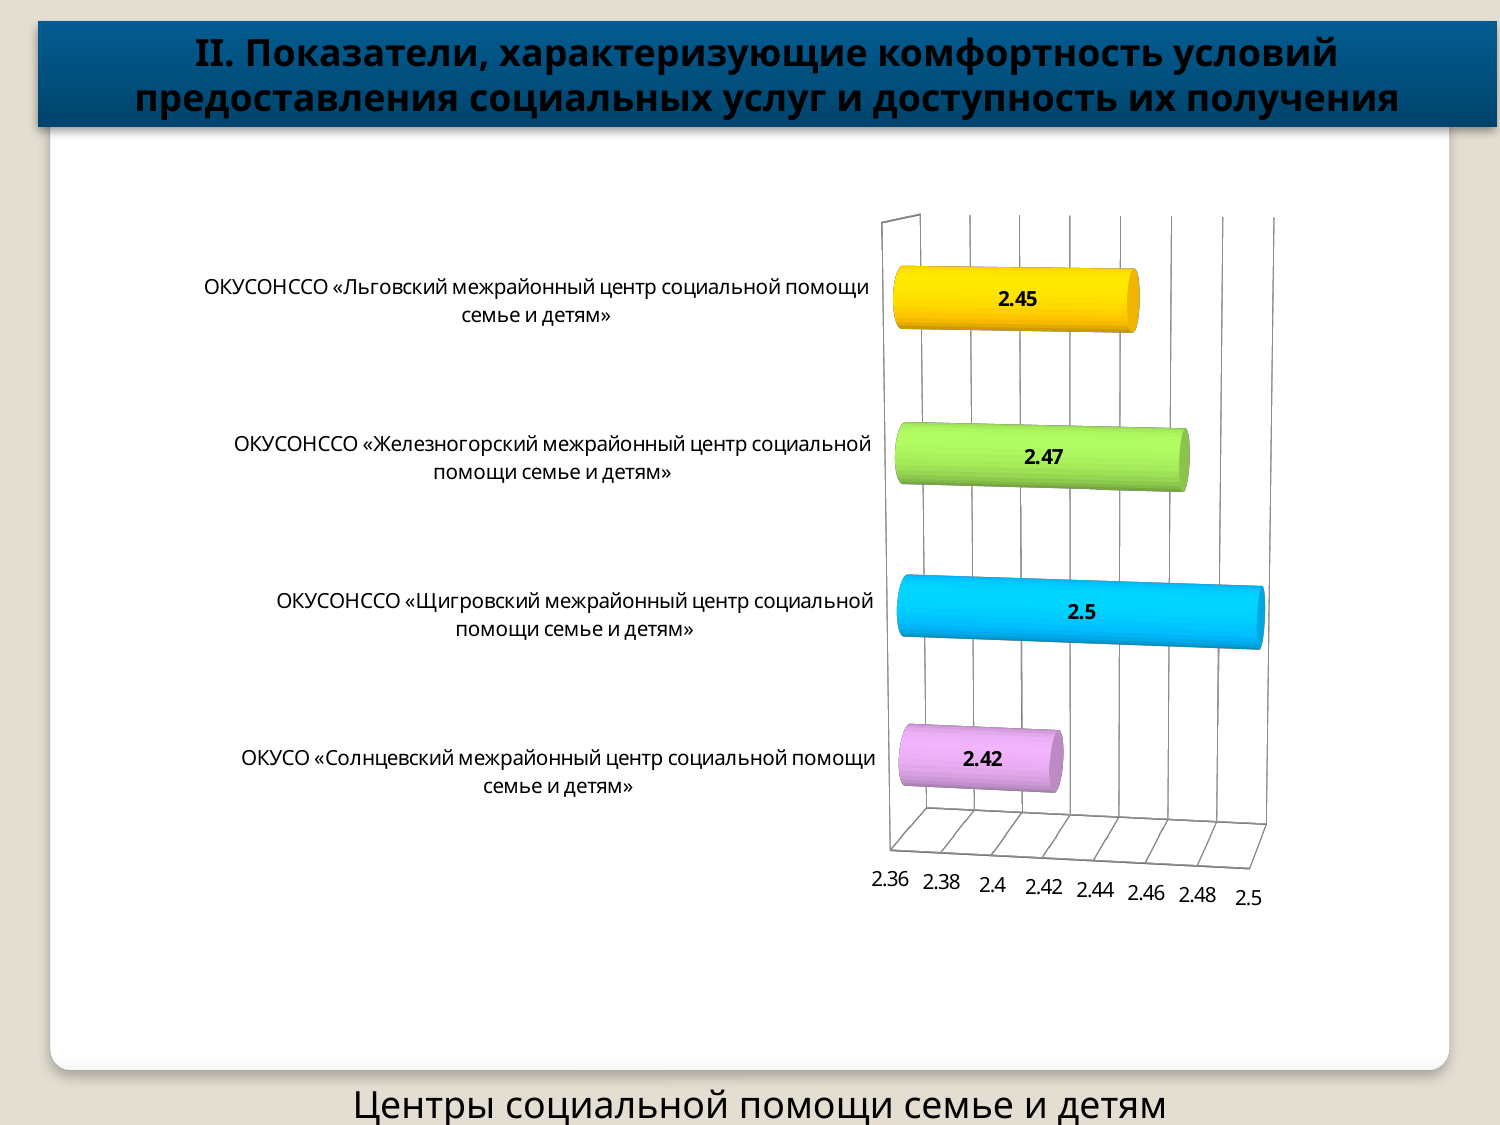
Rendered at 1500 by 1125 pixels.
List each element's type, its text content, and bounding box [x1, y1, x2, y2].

text_box Центры социальной помощи семье и детям [38, 1073, 1483, 1125]
chart [203, 192, 1297, 933]
text_box II. Показатели, характеризующие комфортность условий предоставления социальных услуг и доступность их получения [38, 21, 1497, 127]
